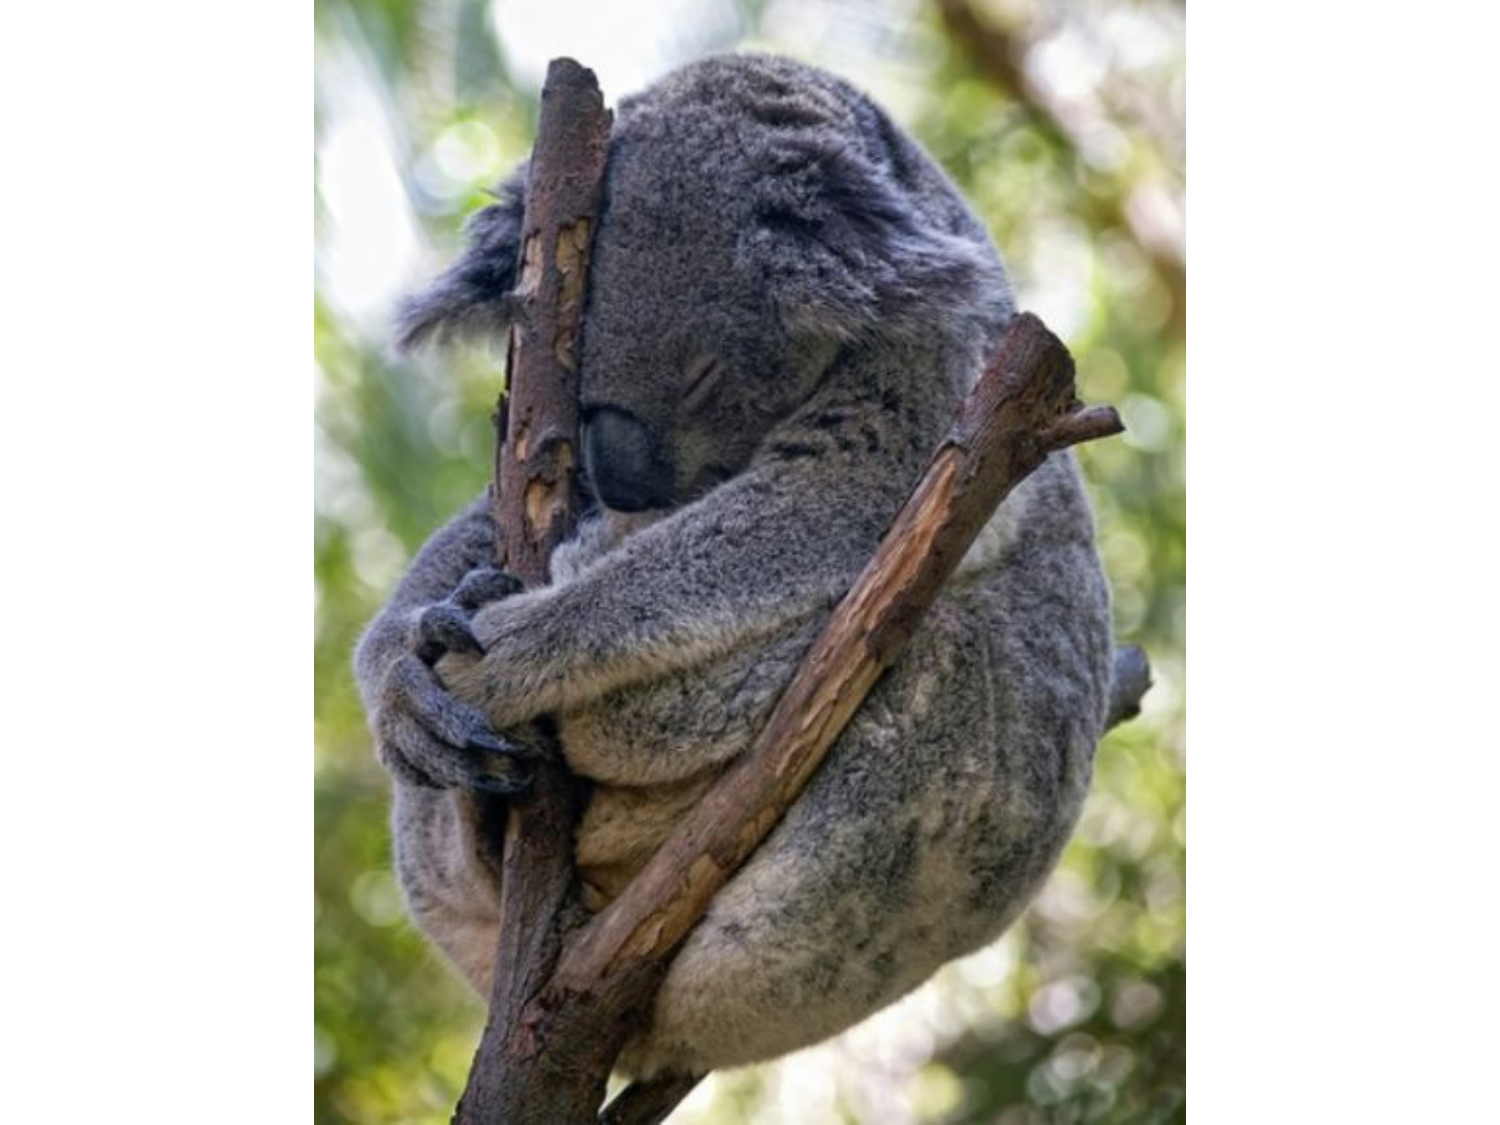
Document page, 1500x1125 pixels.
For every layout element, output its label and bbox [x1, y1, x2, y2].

picture [314, 0, 1186, 1125]
